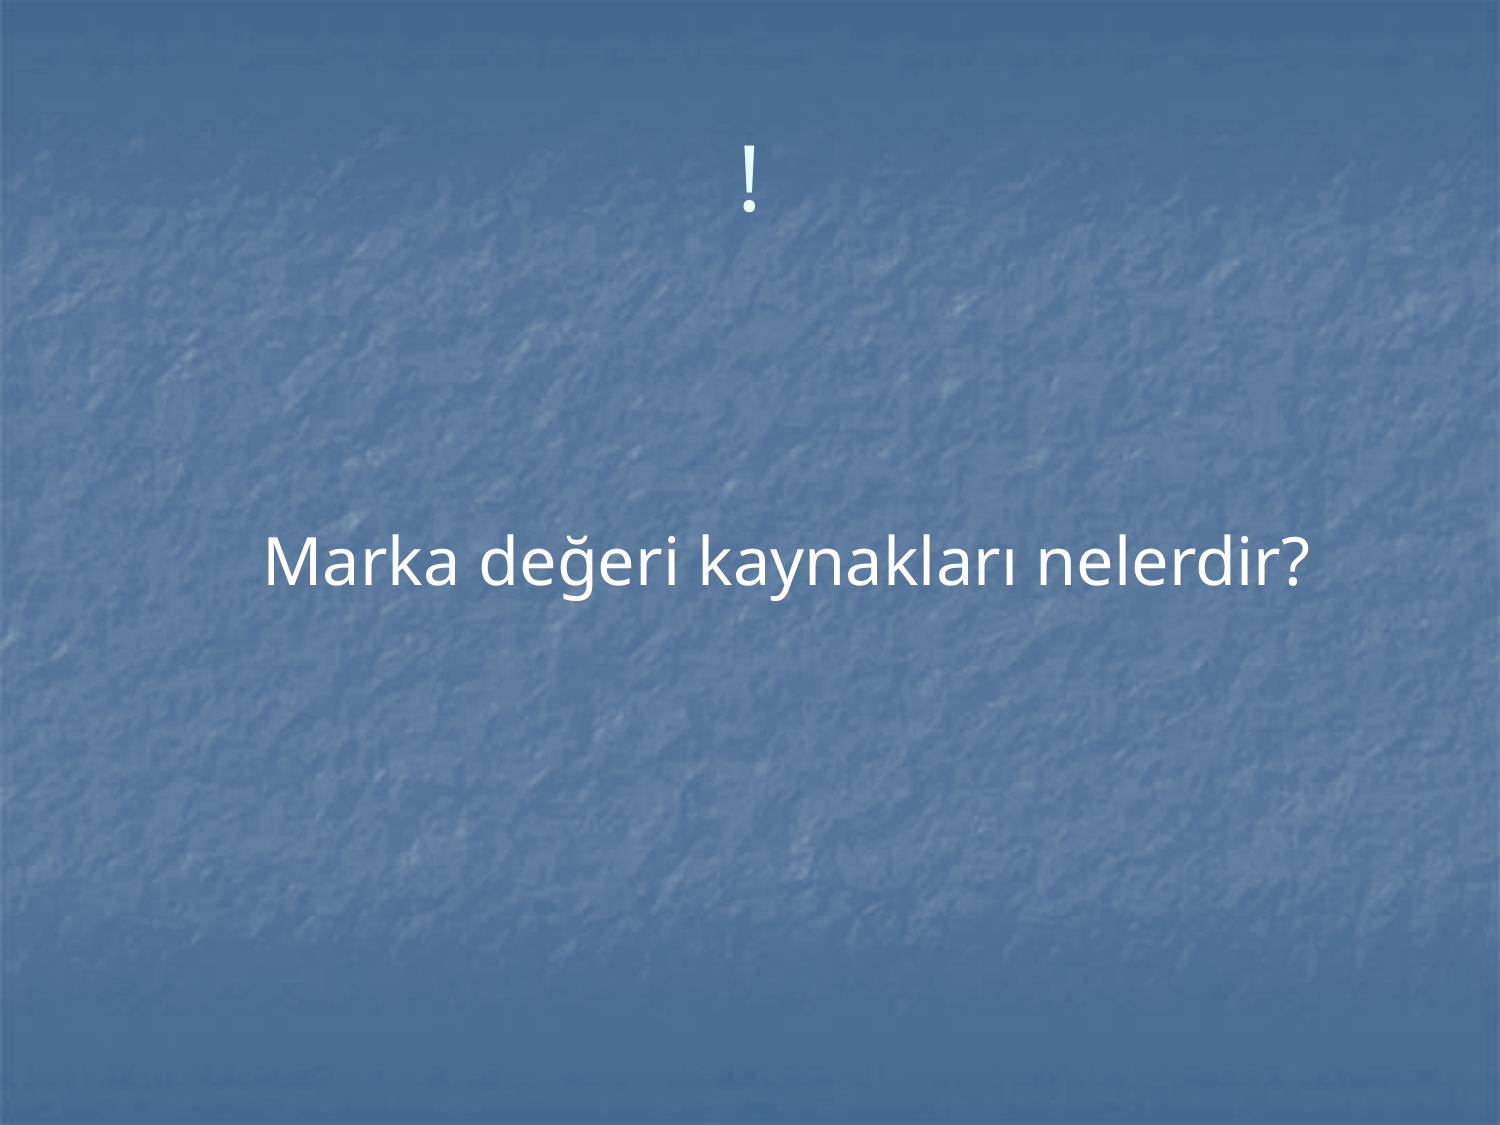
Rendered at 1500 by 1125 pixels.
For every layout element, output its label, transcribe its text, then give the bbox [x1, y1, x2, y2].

title ! [74, 62, 1426, 288]
list Marka değeri kaynakları nelerdir? [74, 324, 1426, 1001]
